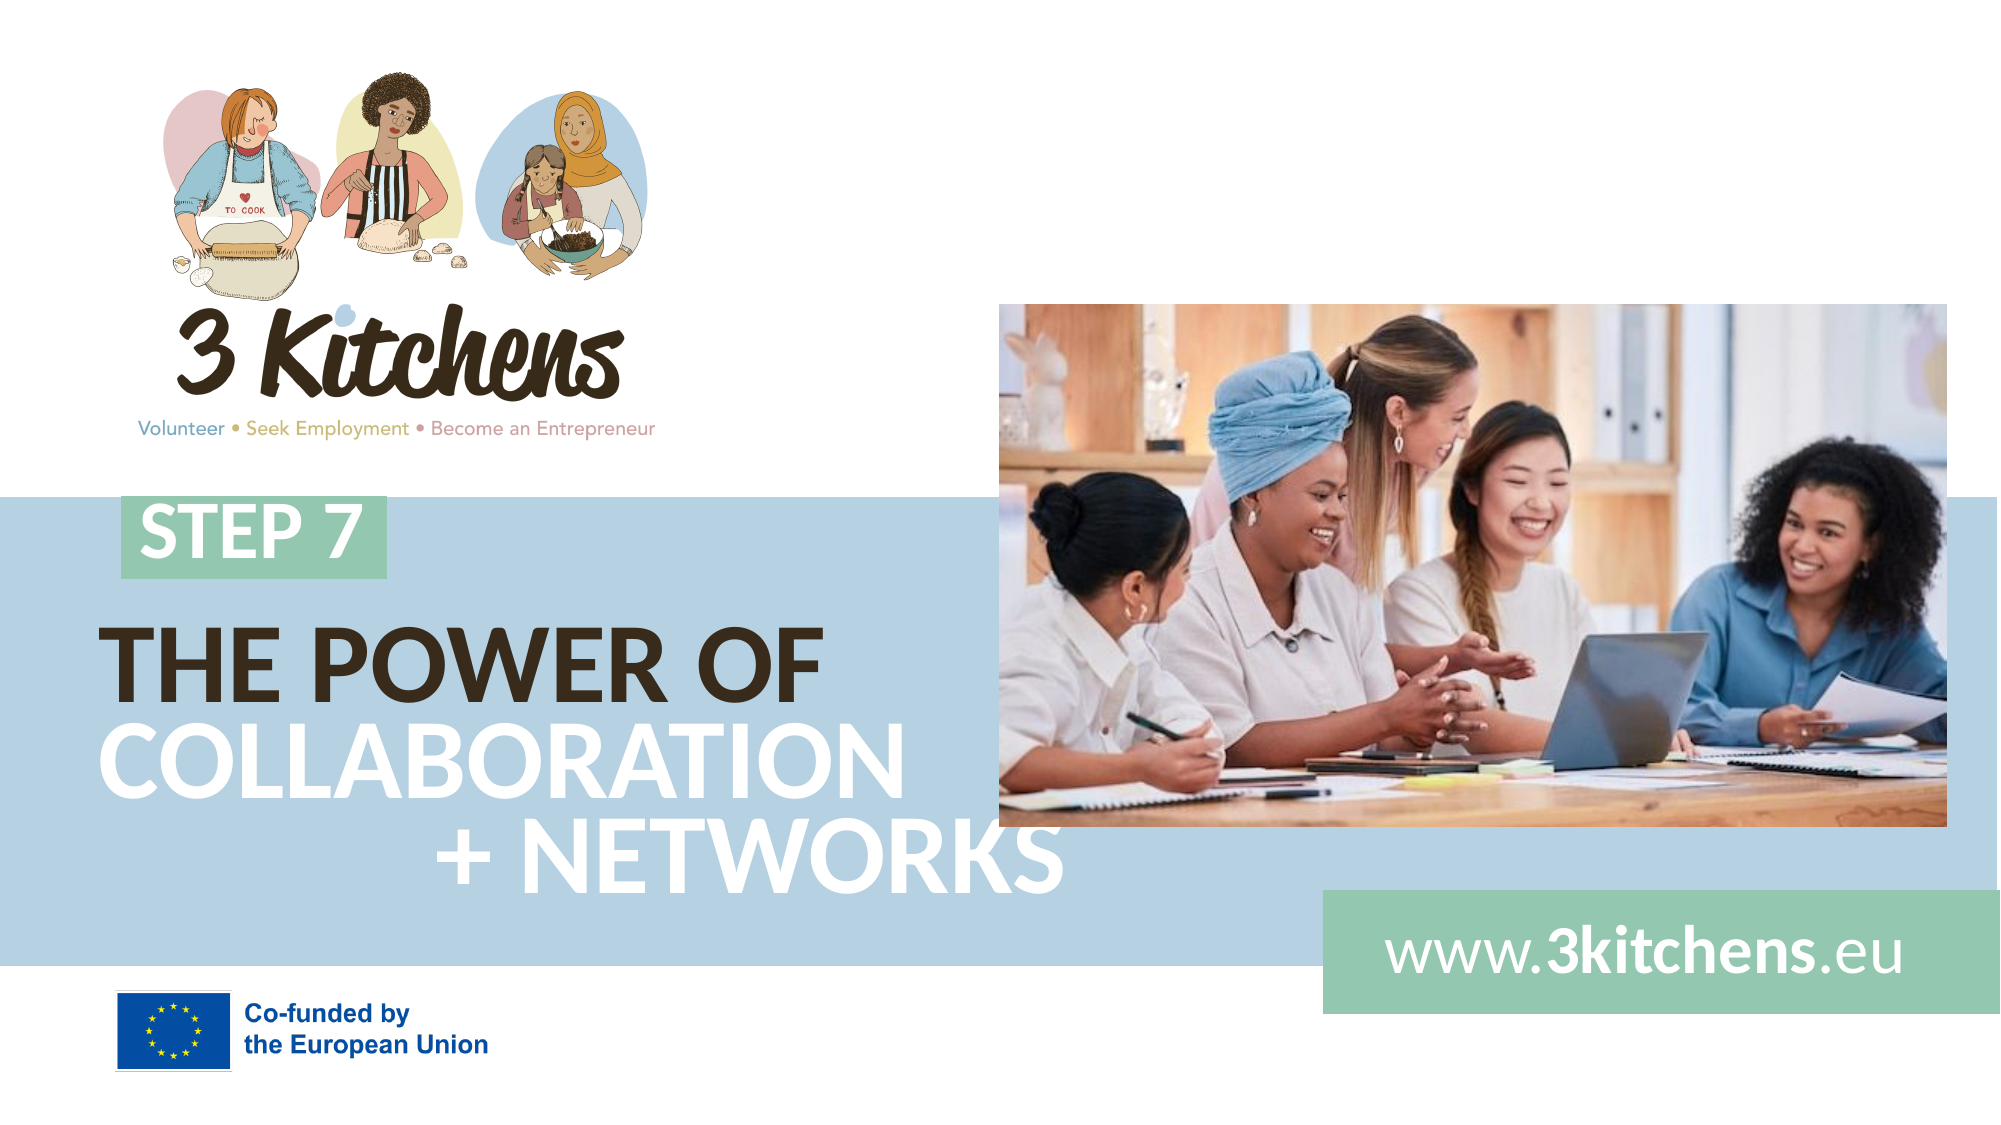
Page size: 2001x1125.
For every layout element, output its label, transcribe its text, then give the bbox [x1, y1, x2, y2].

text_box THE POWER OF COLLABORATION + NETWORKS [84, 621, 999, 710]
picture [105, 25, 712, 465]
picture [112, 988, 516, 1074]
list www.3kitchens.eu [1323, 891, 1921, 1012]
picture [999, 304, 1947, 827]
text_box STEP 7. [105, 471, 952, 560]
